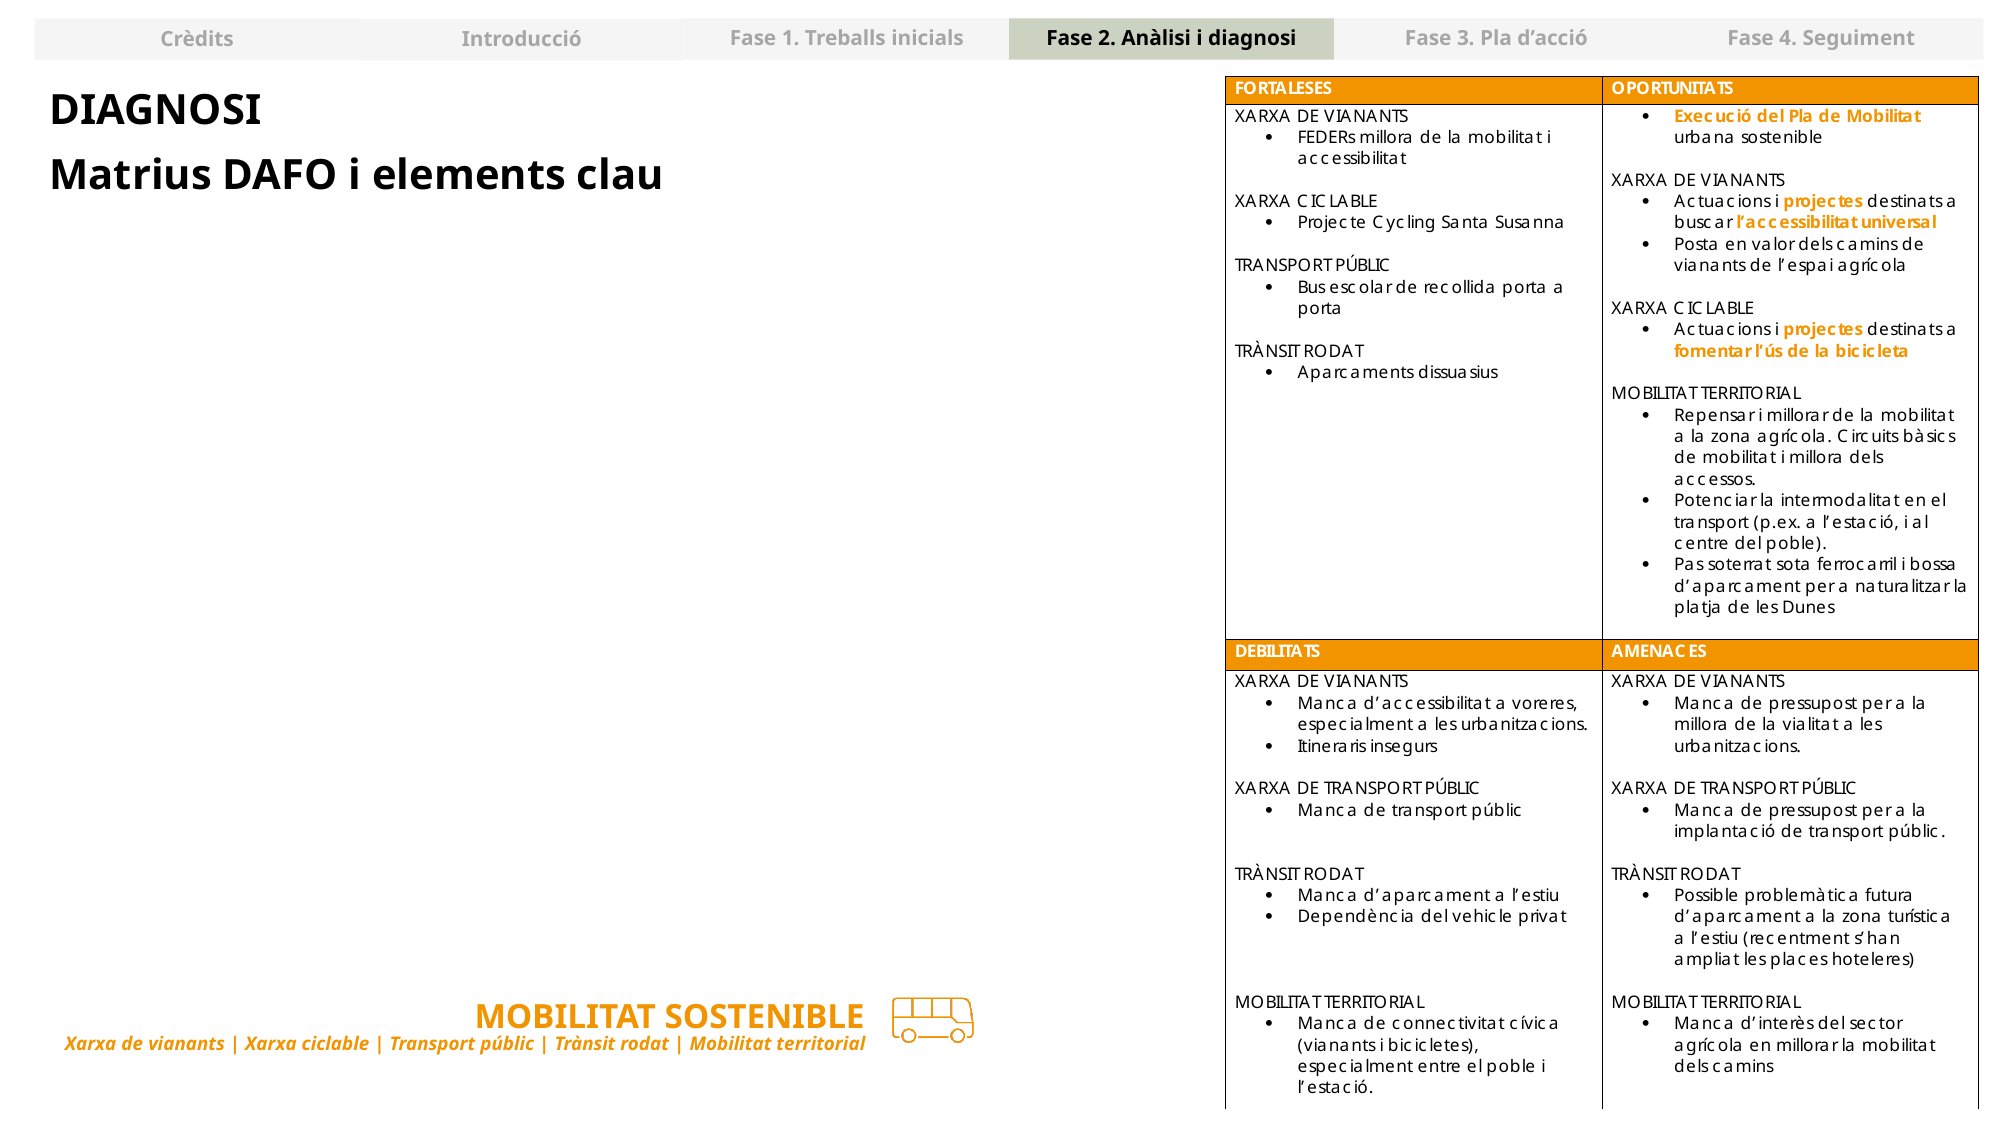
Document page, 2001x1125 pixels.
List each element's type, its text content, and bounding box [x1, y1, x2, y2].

text_box MOBILITAT SOSTENIBLE [0, 967, 880, 1038]
text_box Xarxa de vianants | Xarxa ciclable | Transport públic | Trànsit rodat | Mobilitat territorial [0, 1038, 880, 1062]
text_box Fase 4. Seguiment [1658, 18, 1984, 60]
text_box Fase 1. Treballs inicials [684, 18, 1010, 60]
picture [1224, 75, 1984, 1109]
text_box Fase 3. Pla d’acció [1334, 18, 1658, 60]
text_box Crèdits [34, 18, 360, 60]
text_box Fase 2. Anàlisi i diagnosi [1010, 18, 1334, 60]
text_box Introducció [359, 19, 685, 61]
picture [888, 975, 977, 1064]
text_box DIAGNOSI [34, 75, 977, 141]
text_box Matrius DAFO i elements clau [34, 141, 977, 206]
